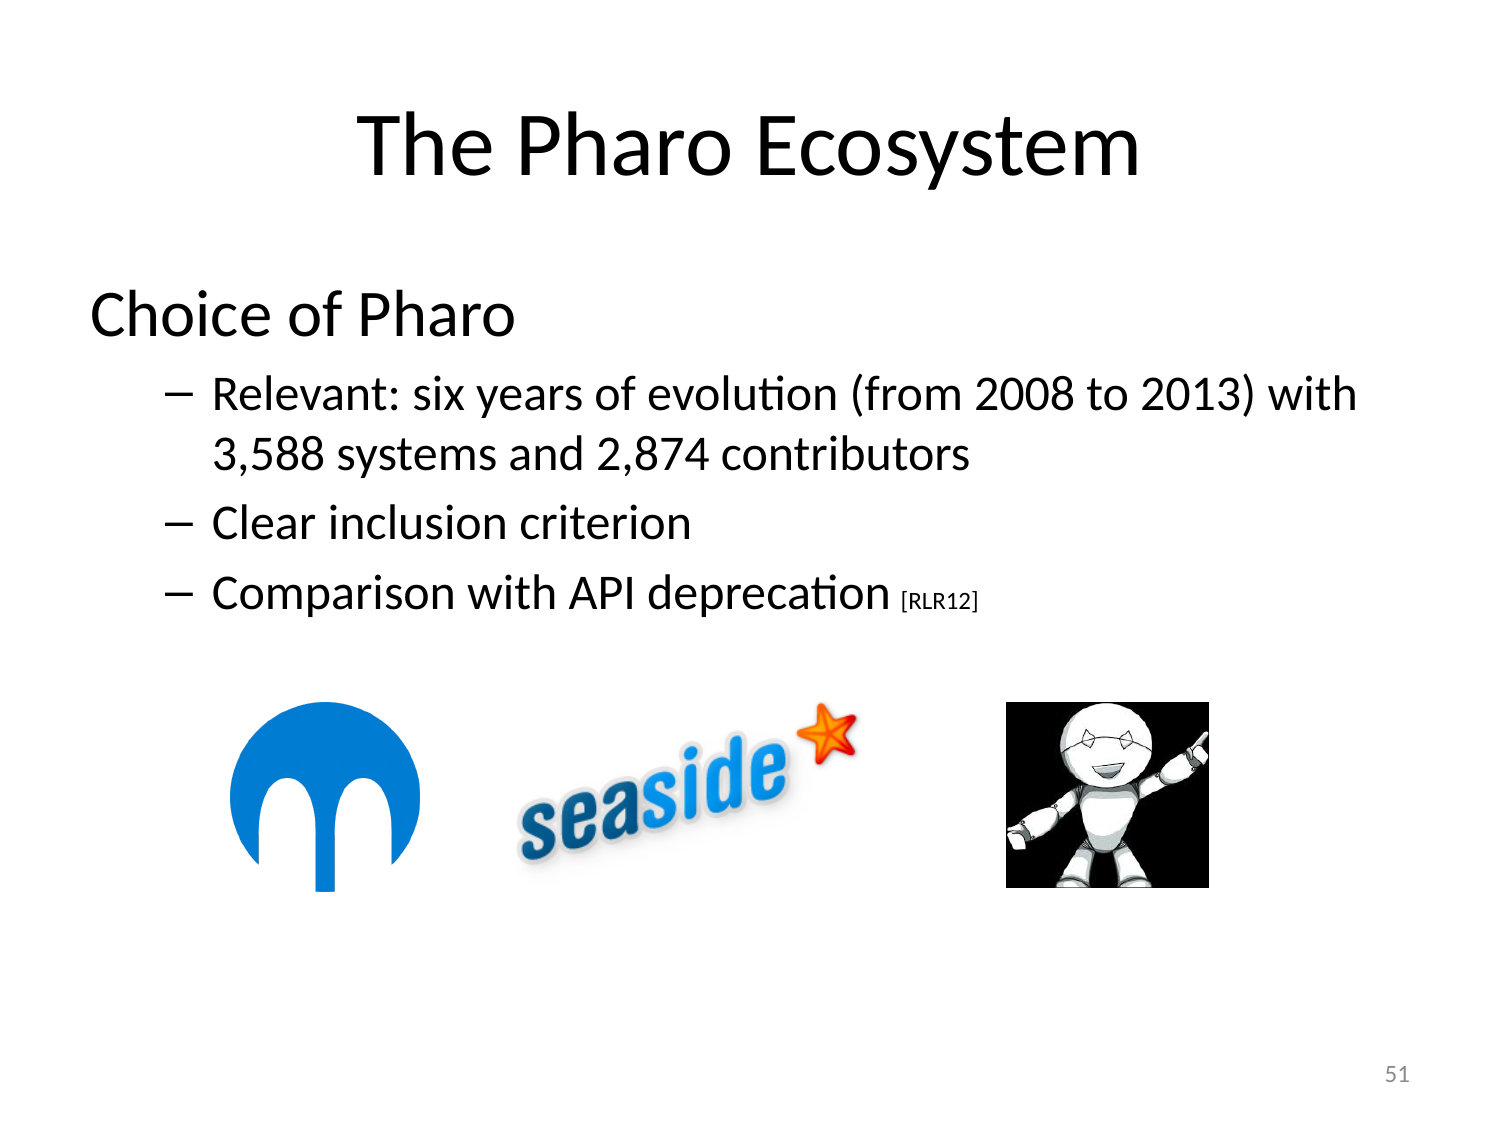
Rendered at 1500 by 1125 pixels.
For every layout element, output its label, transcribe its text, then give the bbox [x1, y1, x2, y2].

picture [515, 699, 863, 886]
slide_number 51 [1074, 1042, 1425, 1103]
picture [230, 701, 420, 892]
title The Pharo Ecosystem [75, 45, 1425, 233]
list Choice of Pharo Relevant: six years of evolution (from 2008 to 2013) with 3,588 systems and 2,874 contributors Clear inclusion criterion Comparison with API deprecation [RLR12] [75, 262, 1425, 1005]
picture [1005, 701, 1210, 888]
